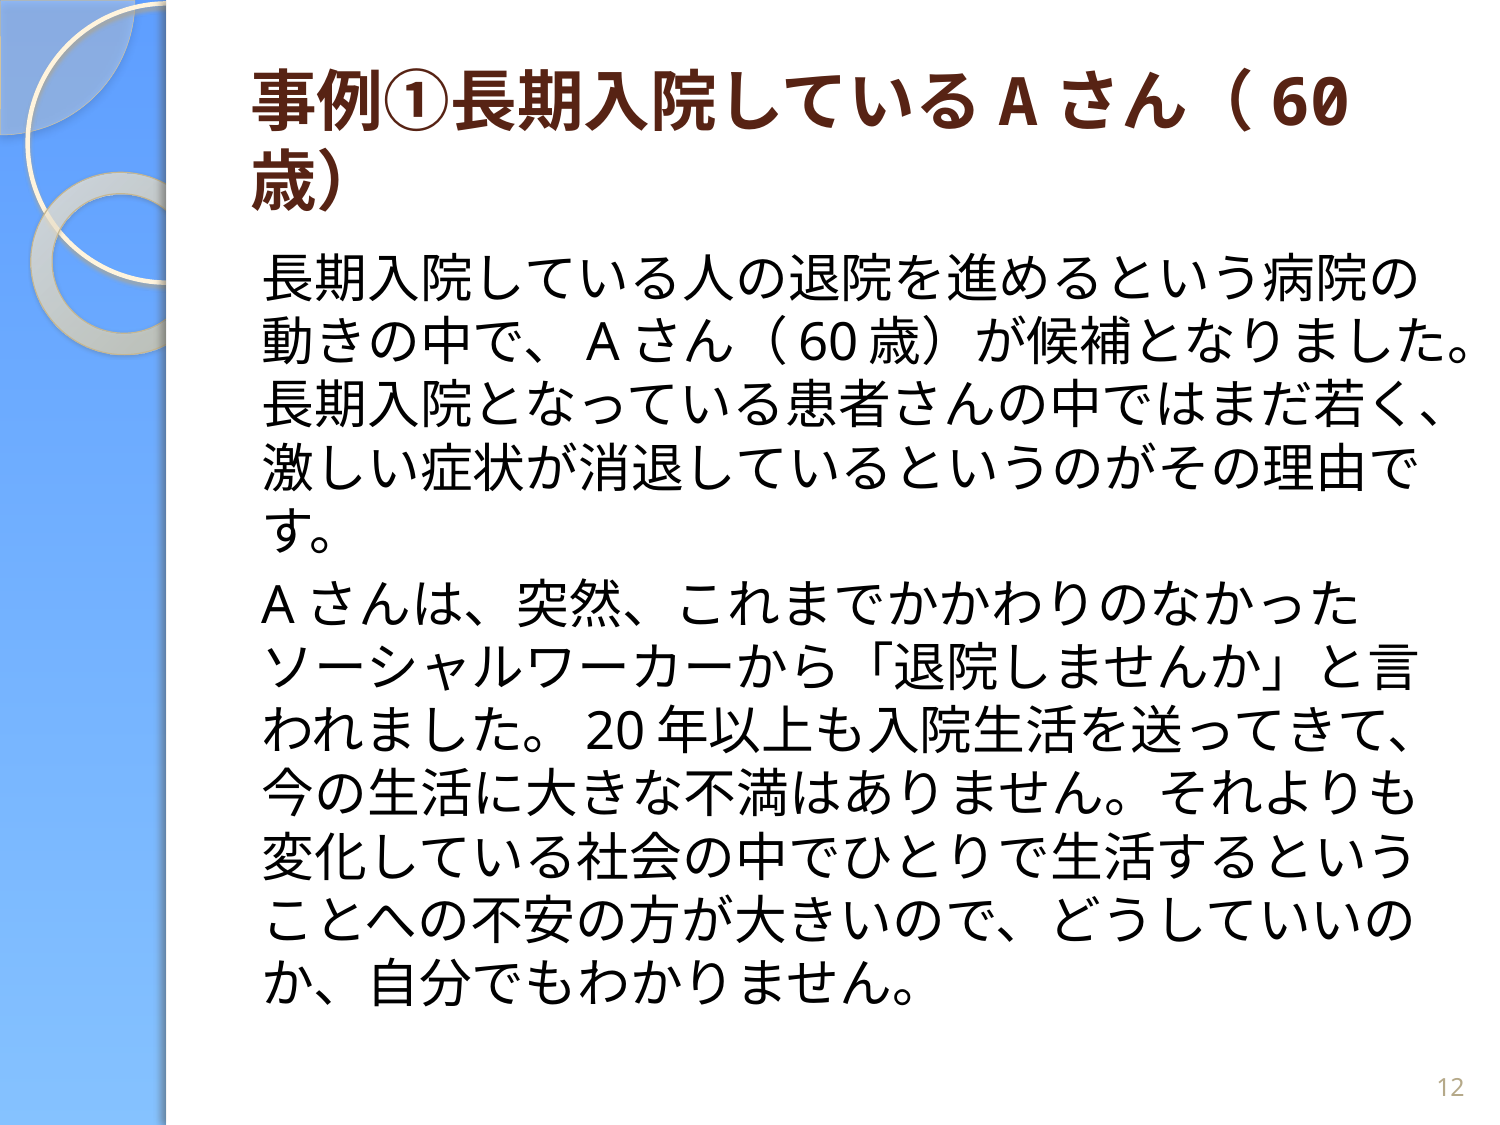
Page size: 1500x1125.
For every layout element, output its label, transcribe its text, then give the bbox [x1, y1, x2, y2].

slide_number 12 [1413, 1034, 1488, 1113]
list 長期入院している人の退院を進めるという病院の動きの中で、Aさん（60歳）が候補となりました。長期入院となっている患者さんの中ではまだ若く、激しい症状が消退しているというのがその理由です。 Aさんは、突然、これまでかかわりのなかったソーシャルワーカーから「退院しませんか」と言われました。20年以上も入院生活を送ってきて、今の生活に大きな不満はありません。それよりも変化している社会の中でひとりで生活するということへの不安の方が大きいので、どうしていいのか、自分でもわかりません。 [235, 237, 1466, 1025]
title 事例①長期入院しているAさん（60歳） [235, 45, 1466, 233]
